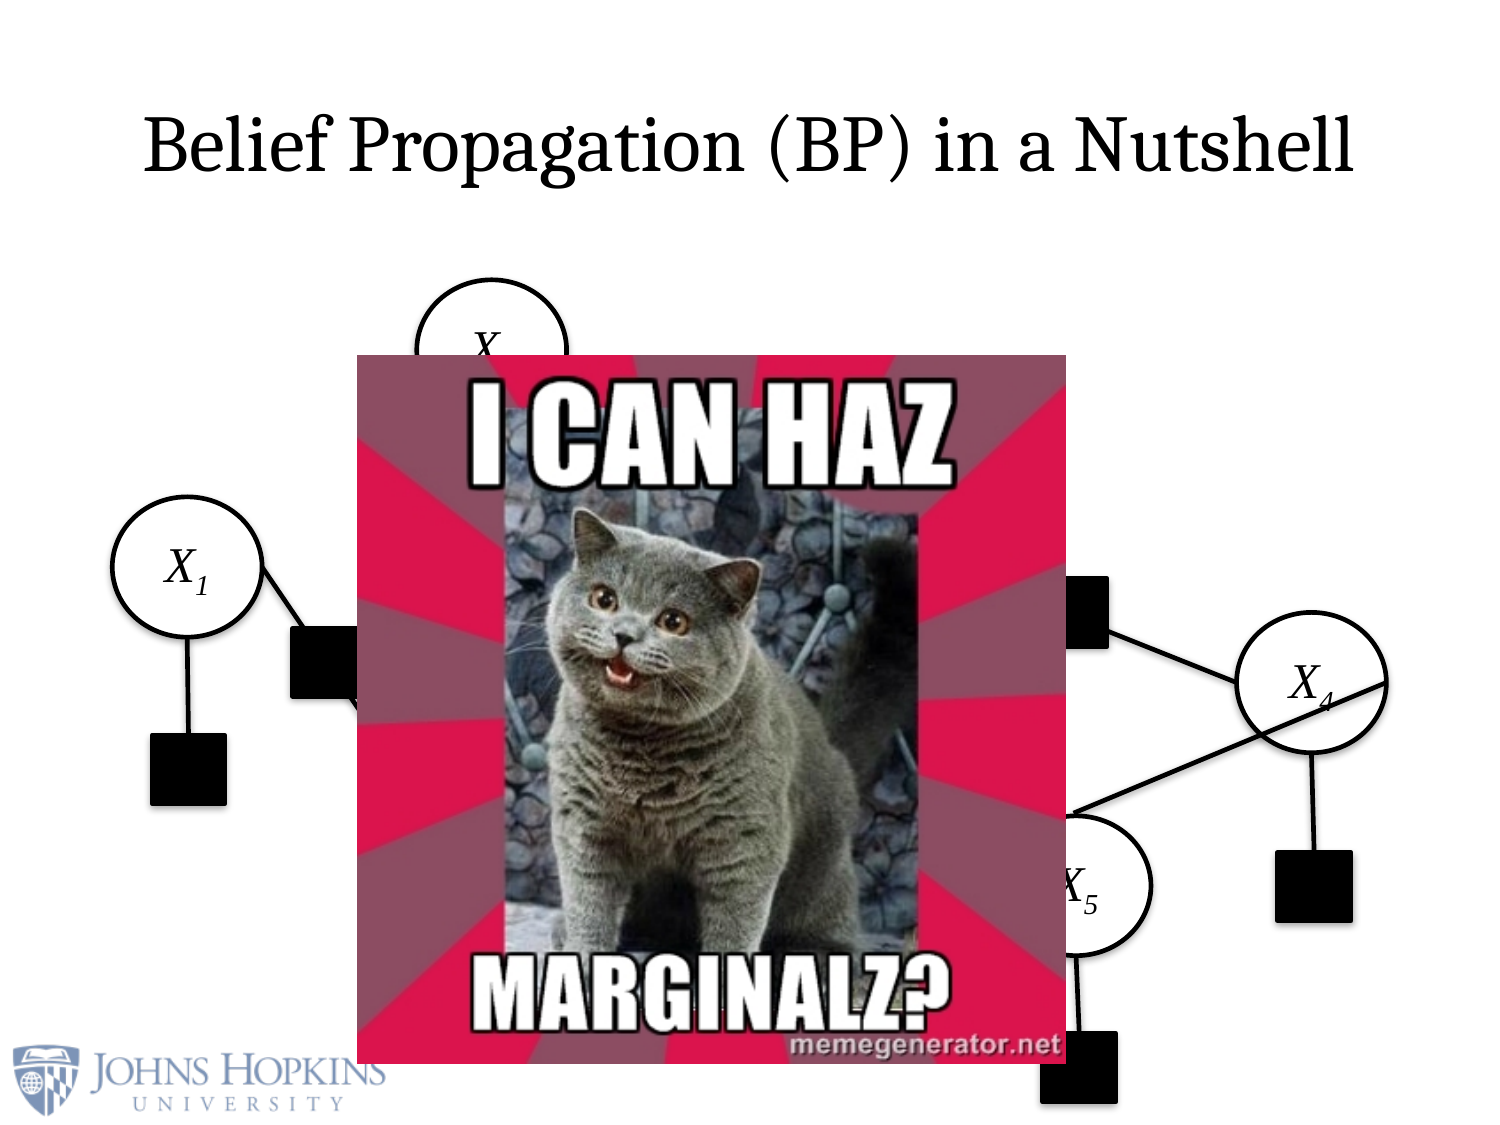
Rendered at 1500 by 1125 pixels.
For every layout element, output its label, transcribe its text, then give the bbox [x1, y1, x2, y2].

text_box [1042, 1043, 1117, 1102]
title Belief Propagation (BP) in a Nutshell [75, 45, 1425, 233]
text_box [111, 279, 1387, 1034]
picture [357, 355, 1066, 1064]
